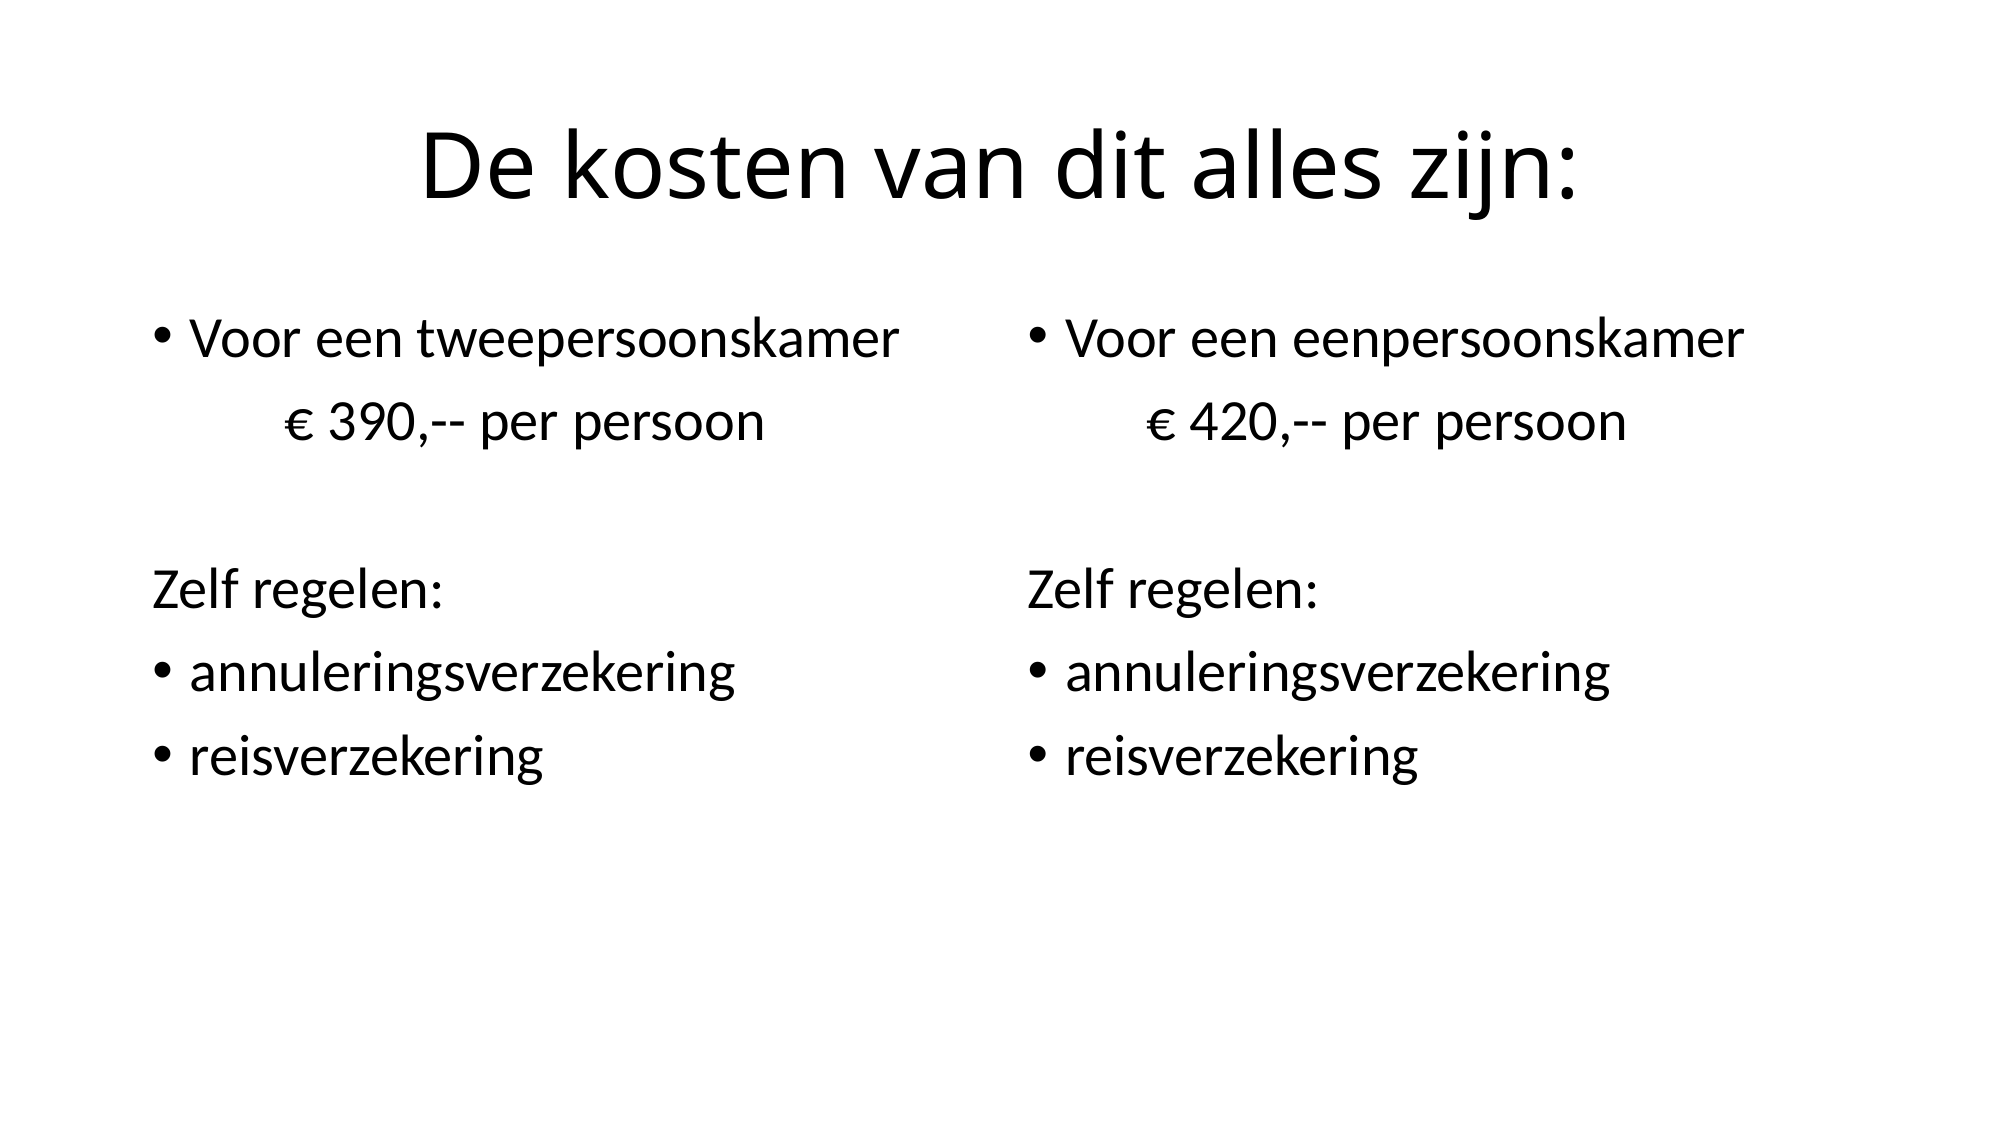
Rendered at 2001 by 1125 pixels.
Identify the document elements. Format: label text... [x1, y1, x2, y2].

list Voor een eenpersoonskamer € 420,-- per persoon Zelf regelen: annuleringsverzekering reisverzekering [1012, 299, 1863, 1014]
title De kosten van dit alles zijn: [137, 59, 1863, 278]
list Voor een tweepersoonskamer € 390,-- per persoon Zelf regelen: annuleringsverzekering reisverzekering [137, 299, 988, 1014]
